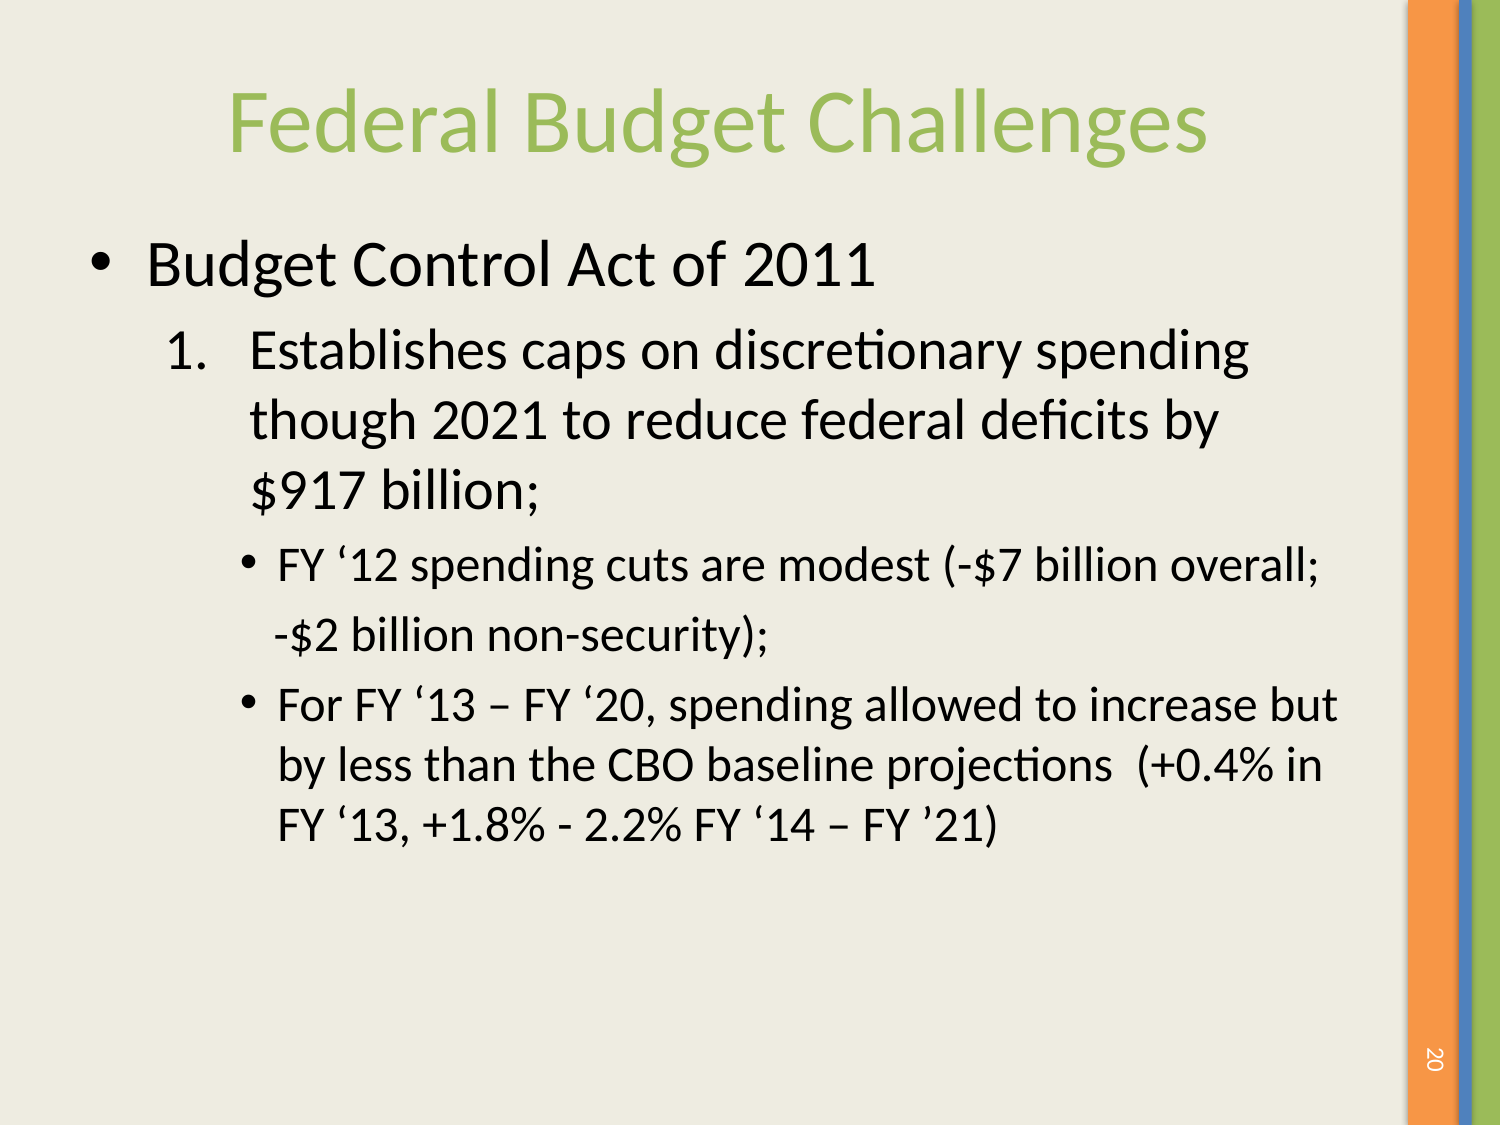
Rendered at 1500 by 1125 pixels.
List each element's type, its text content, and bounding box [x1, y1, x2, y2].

list Budget Control Act of 2011 Establishes caps on discretionary spending though 2021 to reduce federal deficits by $917 billion; FY ‘12 spending cuts are modest (-$7 billion overall; -$2 billion non-security); For FY ‘13 – FY ‘20, spending allowed to increase but by less than the CBO baseline projections (+0.4% in FY ‘13, +1.8% - 2.2% FY ‘14 – FY ’21) [75, 212, 1363, 1005]
slide_number 20 [1407, 928, 1468, 1088]
title Federal Budget Challenges [75, 45, 1363, 188]
